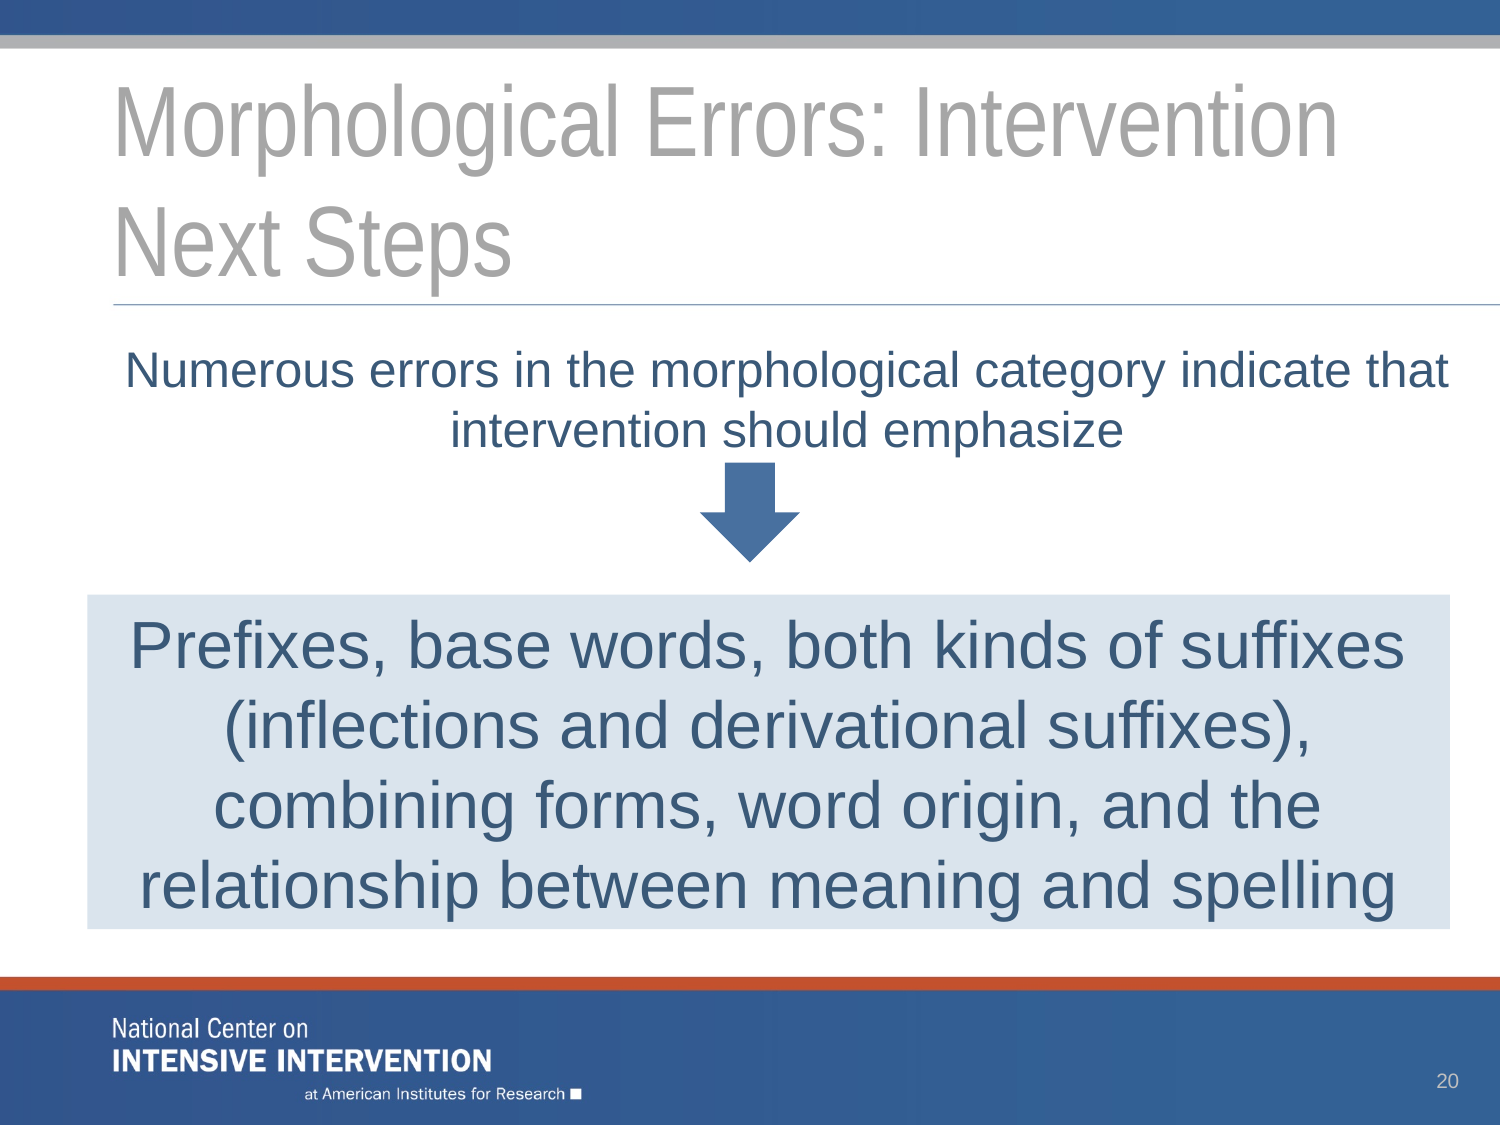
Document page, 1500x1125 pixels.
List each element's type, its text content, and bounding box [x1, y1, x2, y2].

slide_number 20 [1436, 1067, 1462, 1093]
list Numerous errors in the morphological category indicate that intervention should emphasize [112, 336, 1463, 970]
title Morphological Errors: Intervention Next Steps [112, 51, 1463, 297]
text_box Prefixes, base words, both kinds of suffixes (inflections and derivational suffixes), combining forms, word origin, and the relationship between meaning and spelling [87, 594, 1450, 930]
text_box [698, 460, 802, 565]
picture [0, 0, 1500, 1125]
